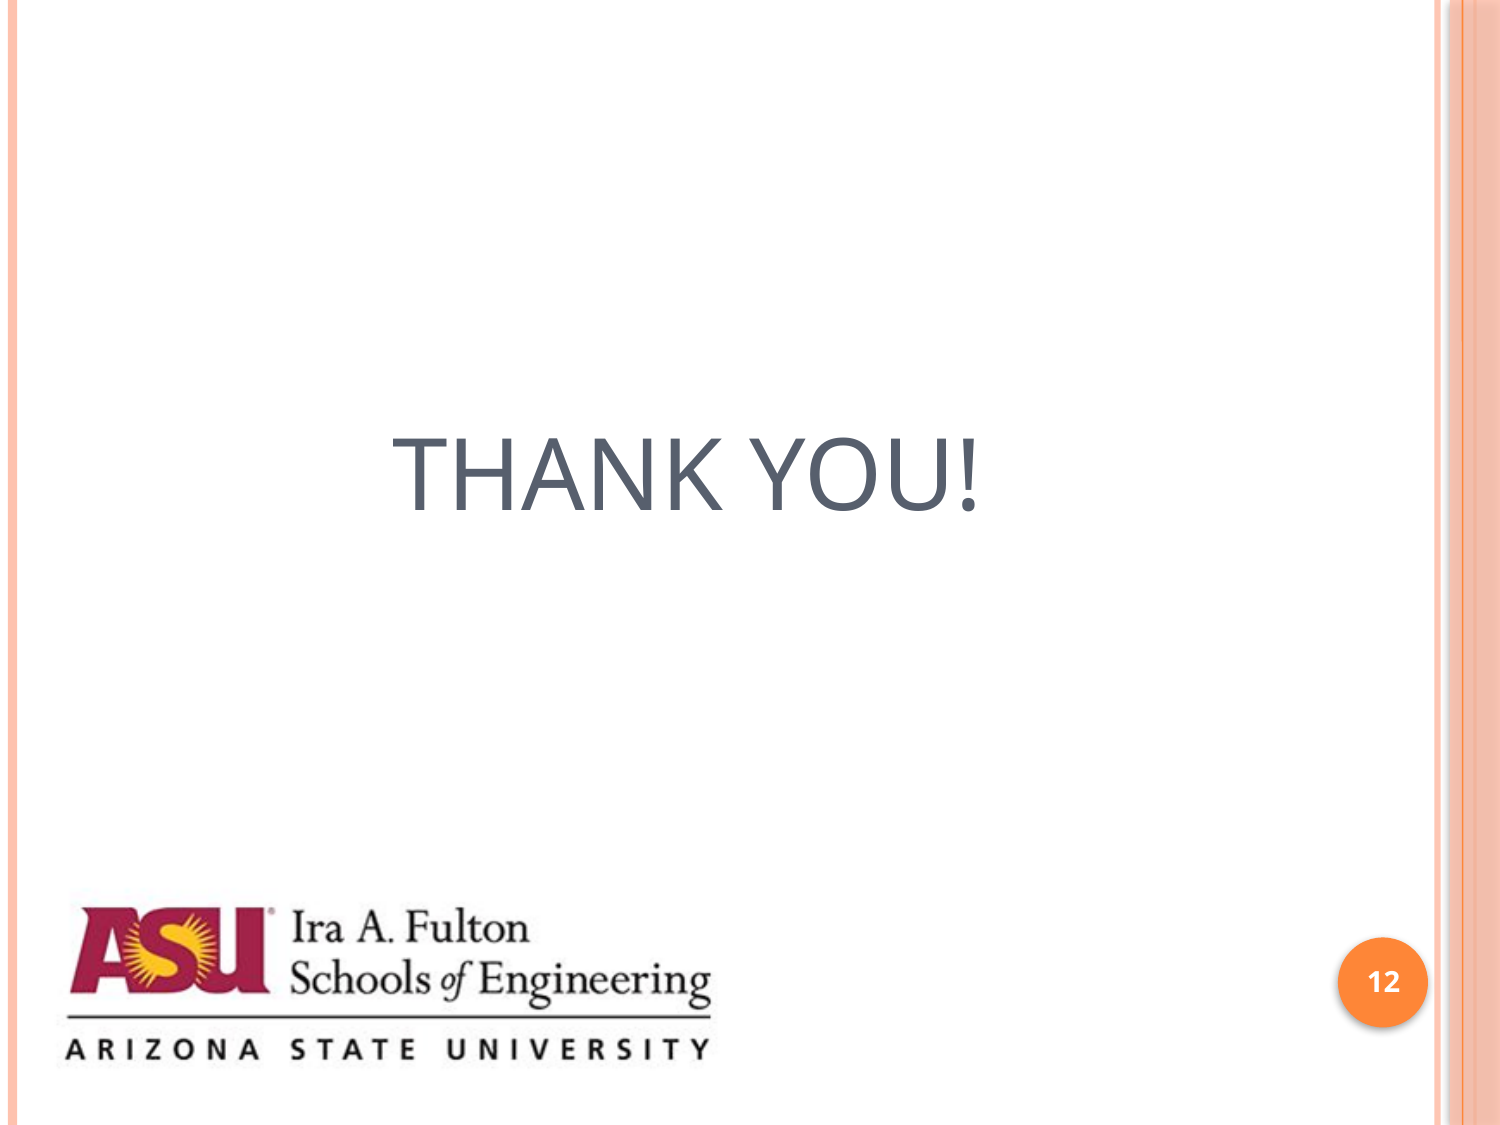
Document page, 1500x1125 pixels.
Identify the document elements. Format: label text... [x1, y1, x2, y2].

title Thank you! [75, 350, 1300, 538]
picture [49, 886, 736, 1087]
slide_number 12 [1333, 940, 1434, 1027]
